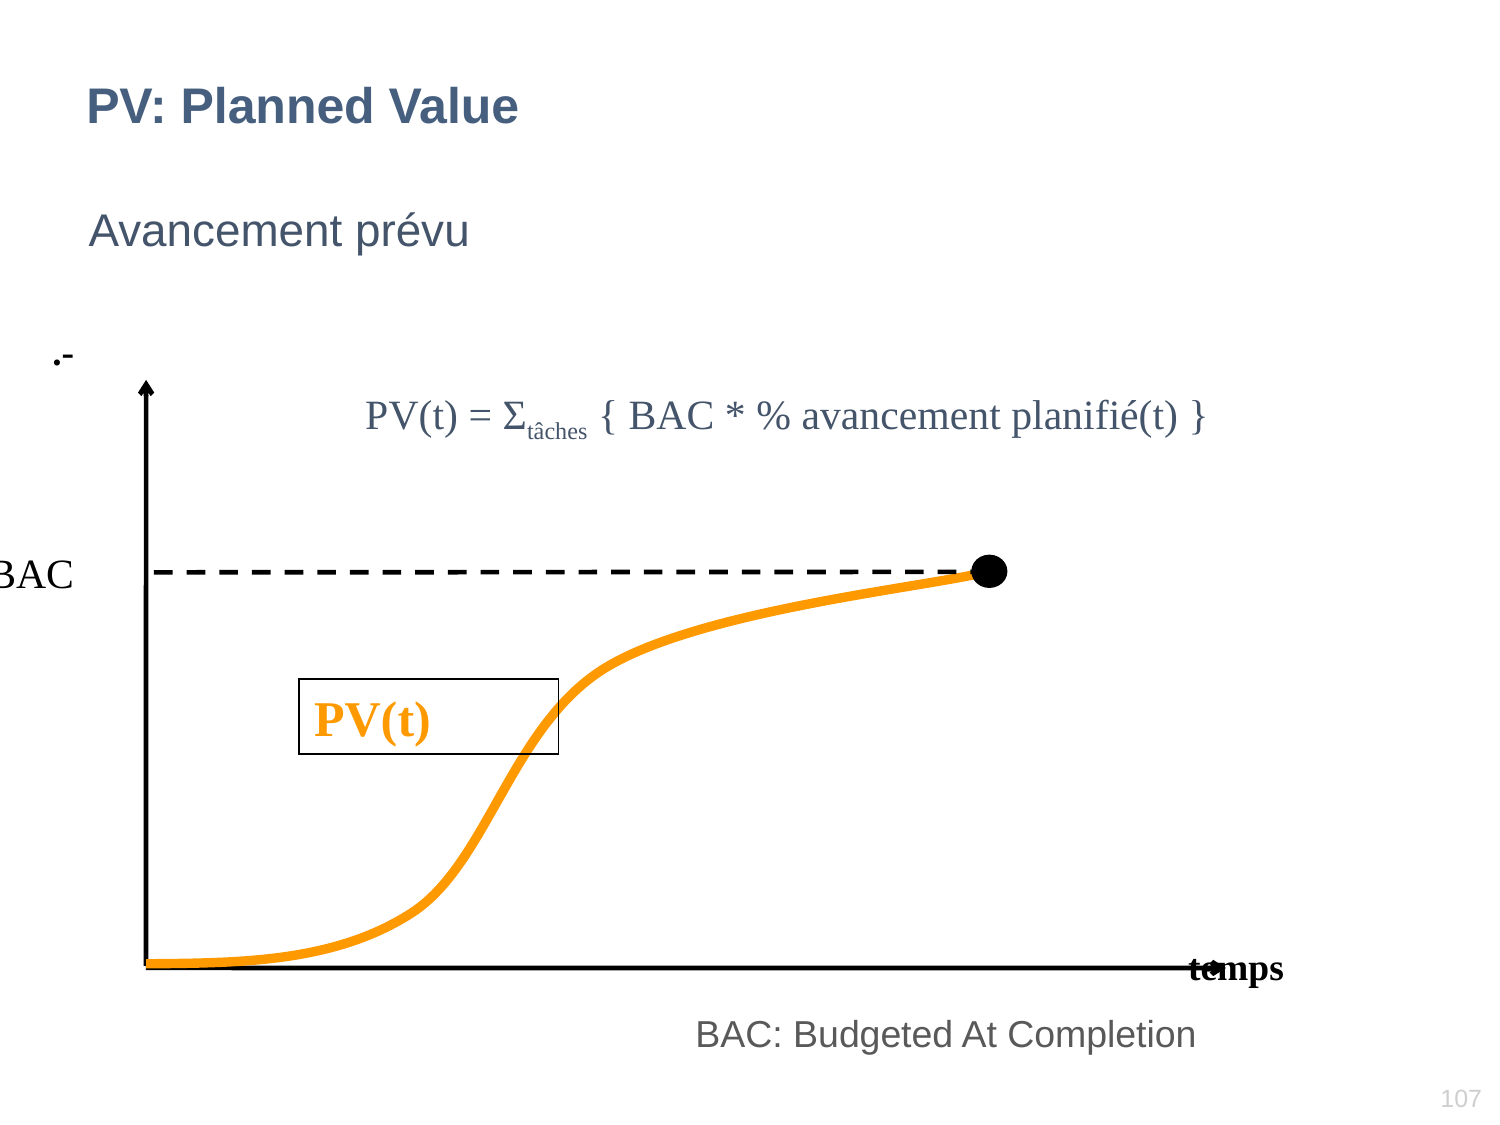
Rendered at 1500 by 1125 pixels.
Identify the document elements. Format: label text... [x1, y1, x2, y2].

text_box [138, 379, 154, 539]
list BAC: Budgeted At Completion [680, 1002, 1334, 1087]
text_box [146, 575, 973, 964]
text_box .- [37, 320, 202, 381]
text_box [972, 555, 1007, 588]
text_box Avancement prévu [73, 192, 933, 315]
text_box temps [1172, 934, 1412, 995]
title PV: Planned Value [71, 62, 1342, 146]
text_box PV(t) = Σtâches { BAC * % avancement planifié(t) } [350, 379, 1275, 452]
text_box BAC [0, 539, 202, 605]
text_box PV(t) [298, 678, 559, 754]
